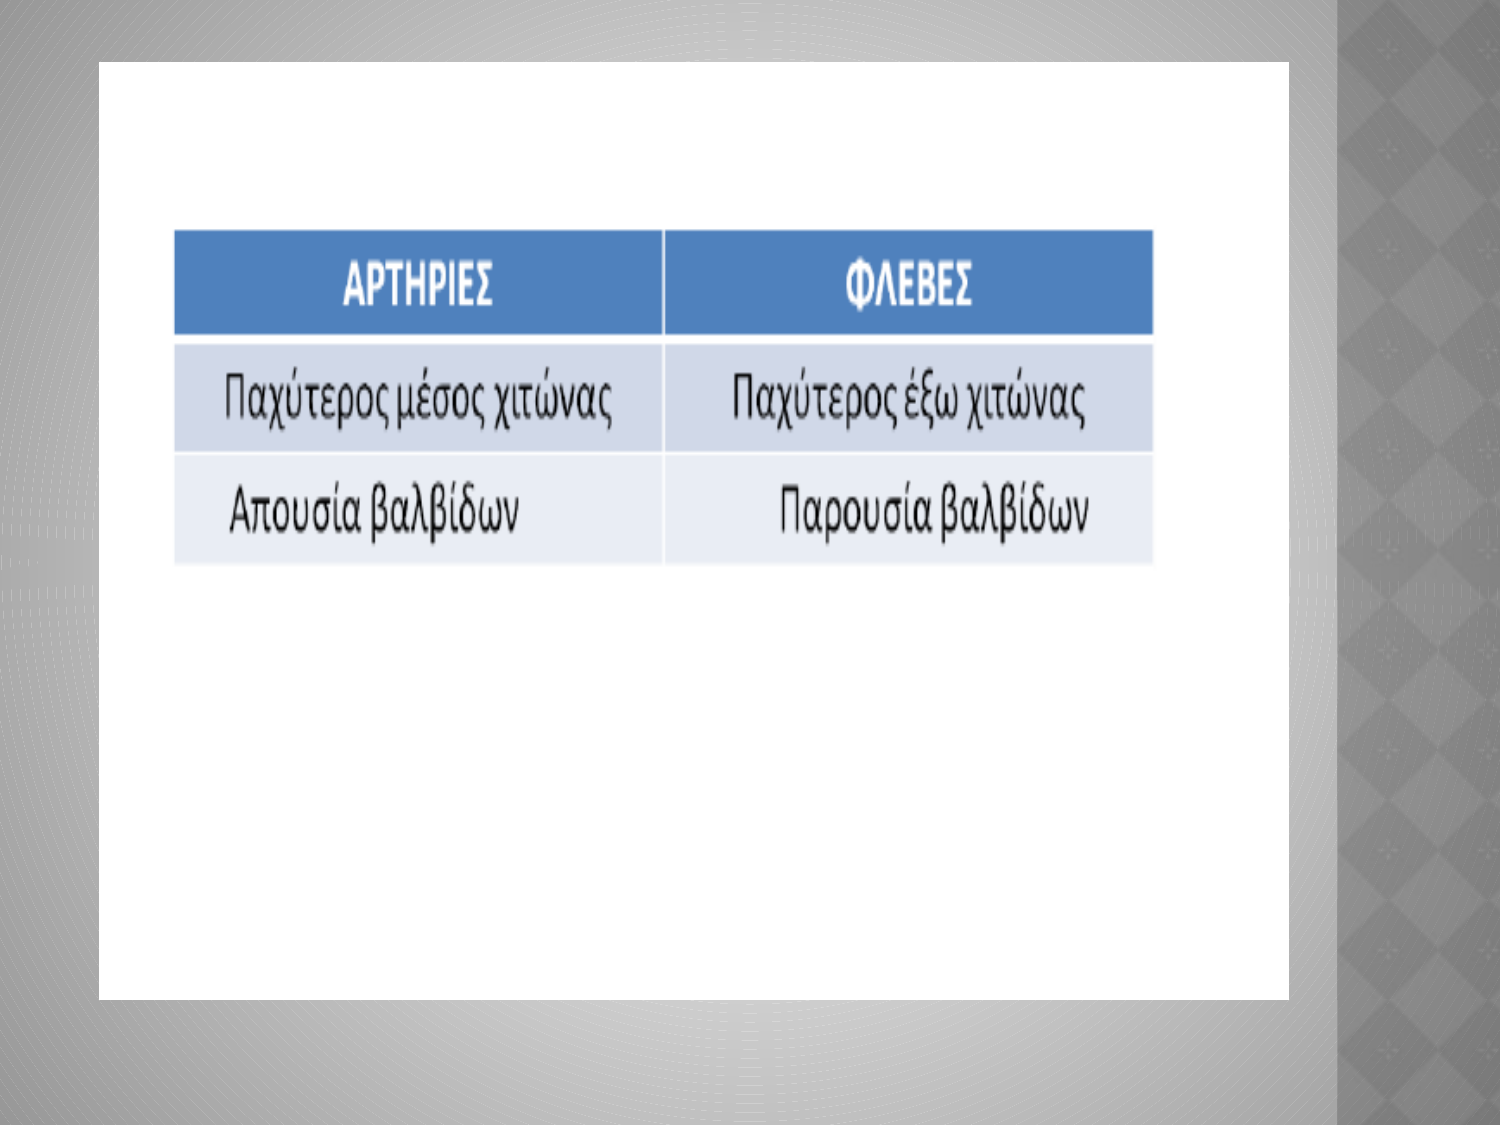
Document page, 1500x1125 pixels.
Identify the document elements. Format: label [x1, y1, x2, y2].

picture [99, 62, 1289, 1001]
